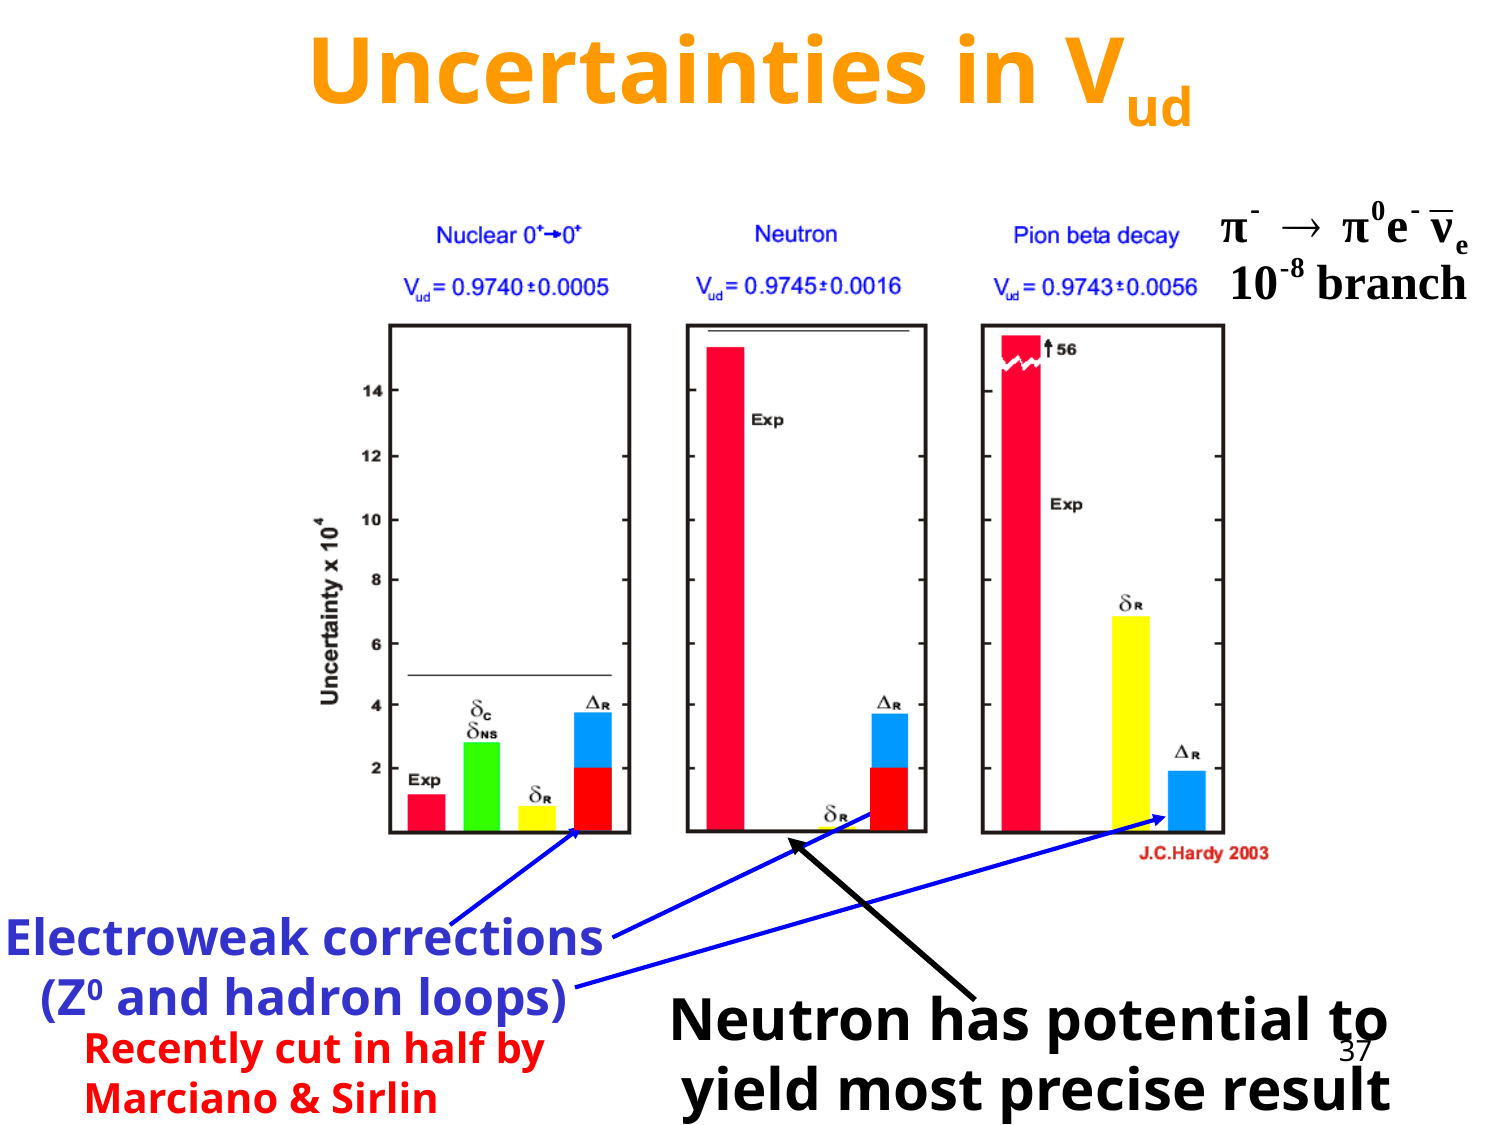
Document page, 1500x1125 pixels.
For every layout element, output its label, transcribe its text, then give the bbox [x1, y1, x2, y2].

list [287, 199, 1276, 876]
title Uncertainties in Vud [112, 0, 1388, 151]
text_box Electroweak corrections (Z0 and hadron loops) [0, 898, 620, 1034]
text_box Recently cut in half by Marciano & Sirlin [68, 1014, 571, 1125]
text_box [1212, 187, 1500, 312]
slide_number 37 [1074, 1024, 1388, 1101]
text_box Neutron has potential to yield most precise result [653, 974, 1420, 1125]
